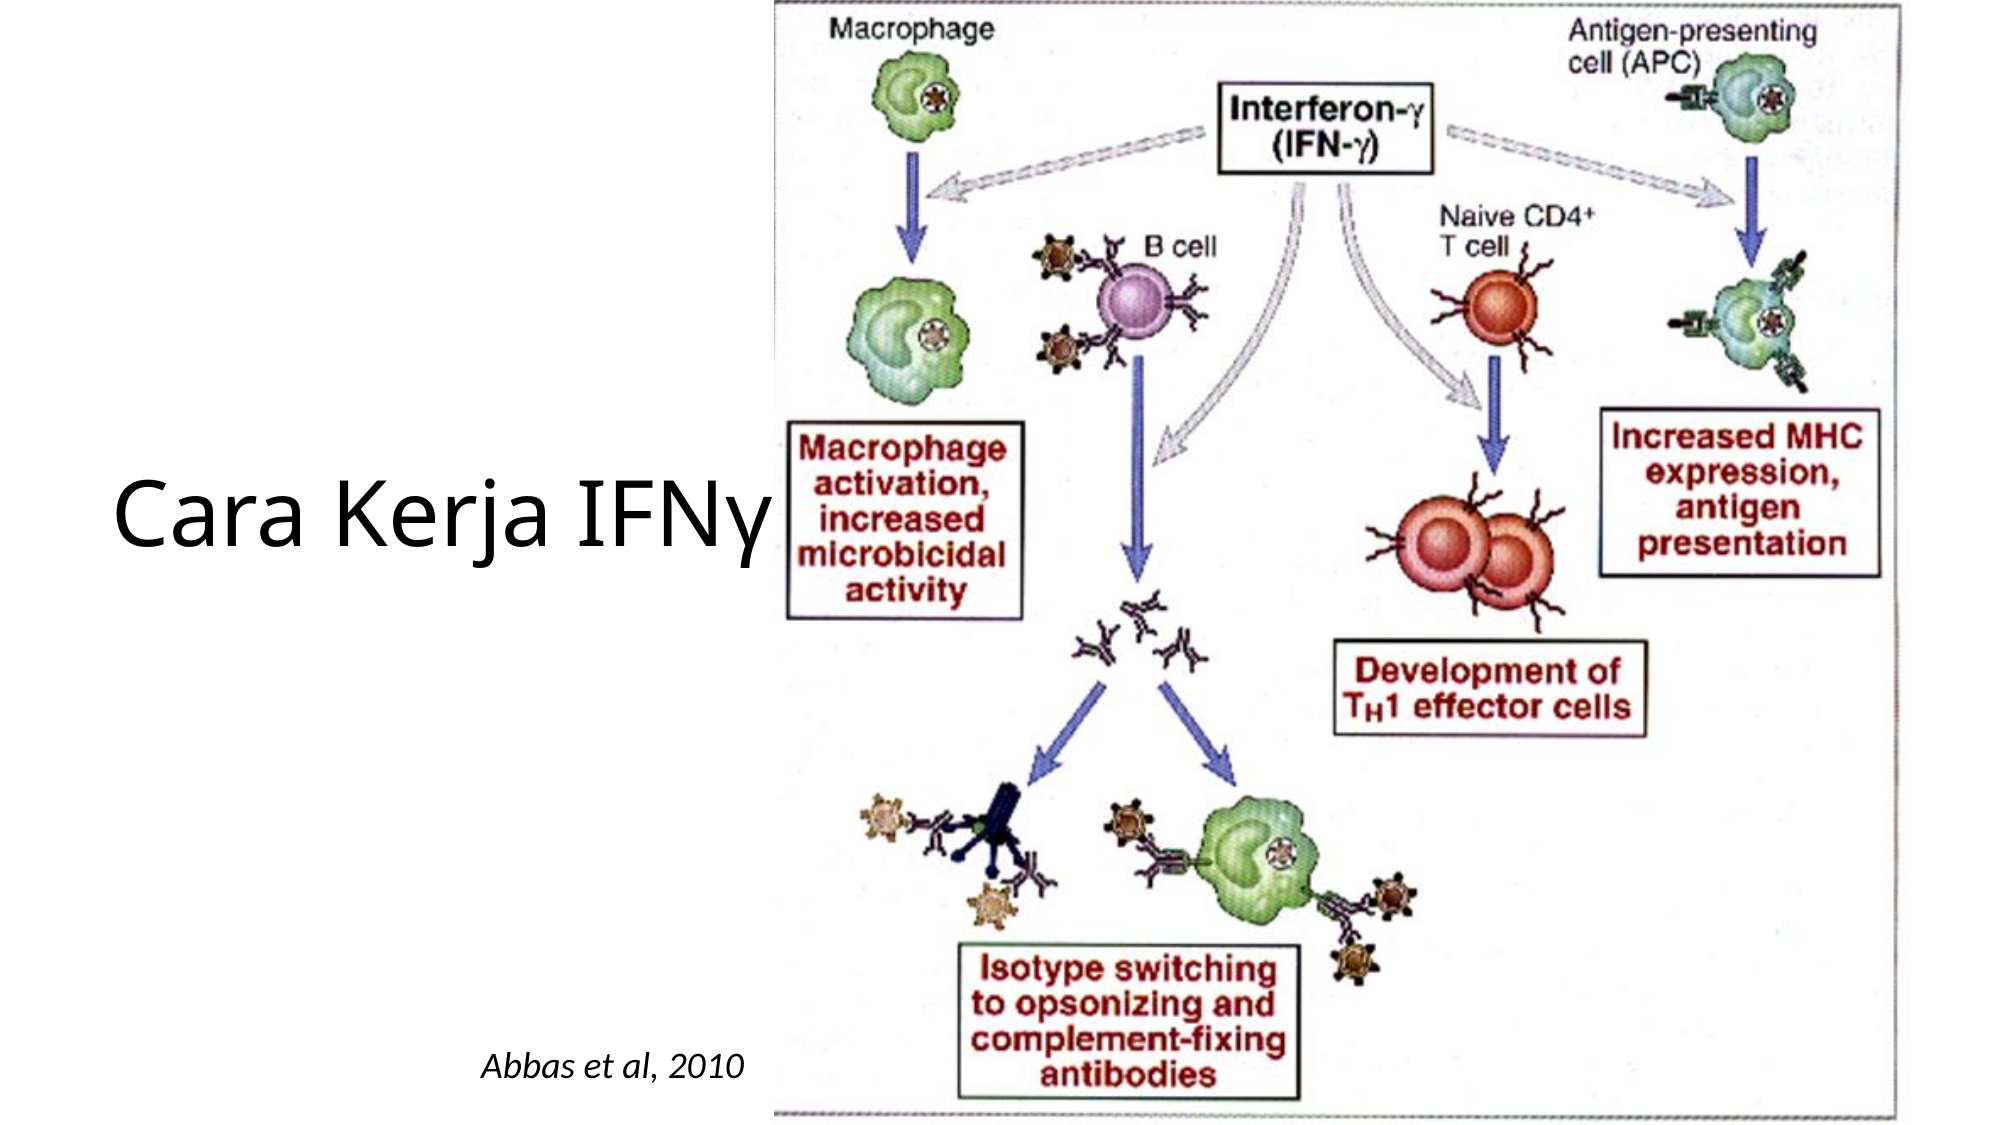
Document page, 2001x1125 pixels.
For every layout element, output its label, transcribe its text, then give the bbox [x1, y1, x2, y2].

text_box Abbas et al, 2010 [454, 1033, 759, 1094]
title Cara Kerja IFNγ [96, 408, 774, 626]
picture [774, 0, 1911, 1125]
